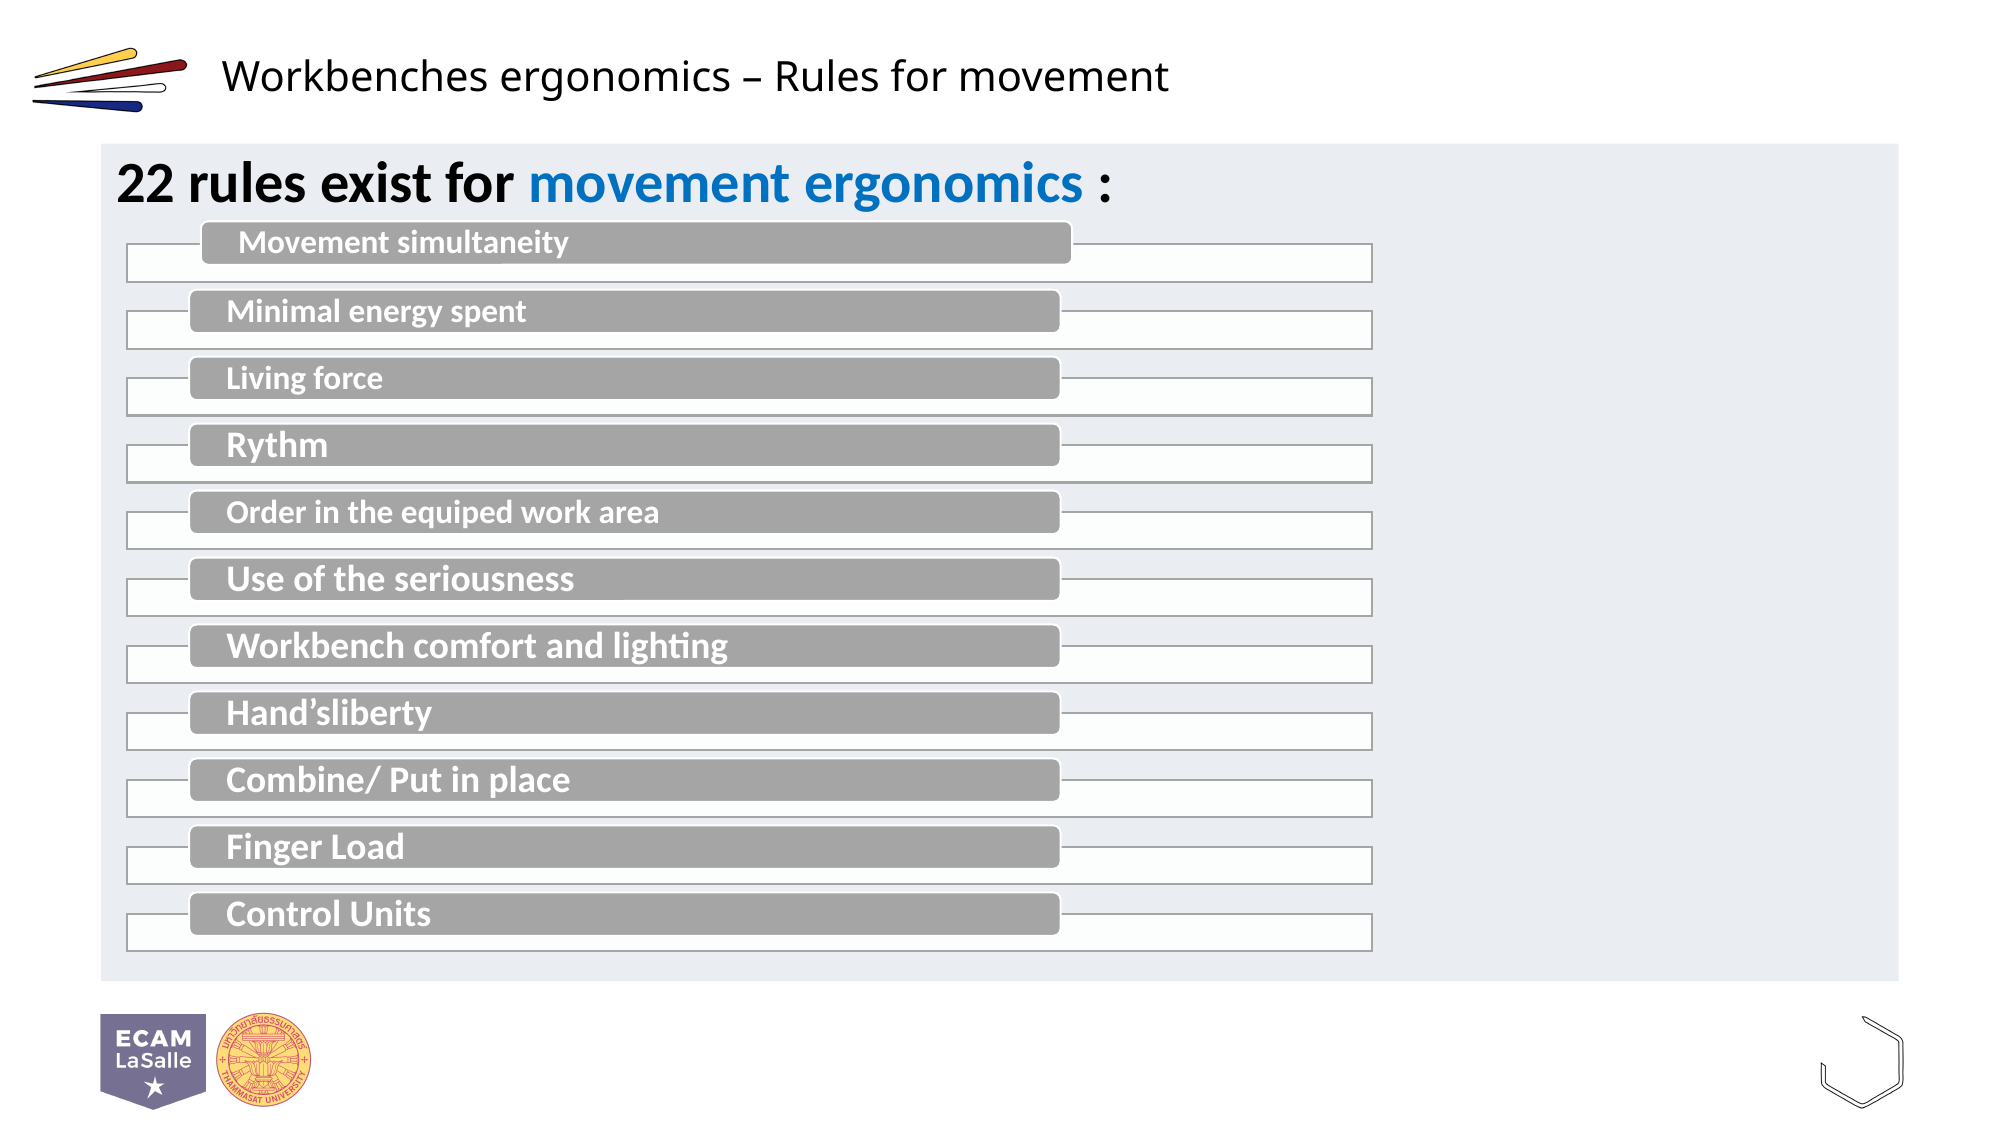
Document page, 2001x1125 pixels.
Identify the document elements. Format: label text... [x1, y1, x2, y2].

picture [1818, 1014, 1907, 1109]
title Workbenches ergonomics – Noise [100, 1011, 206, 1110]
title Workbenches ergonomics – Noise [214, 1011, 314, 1110]
title Workbenches ergonomics – Rules for movement [206, 42, 1863, 114]
picture [19, 0, 191, 151]
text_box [126, 193, 1372, 981]
list 22 rules exist for movement ergonomics : [101, 144, 1899, 982]
